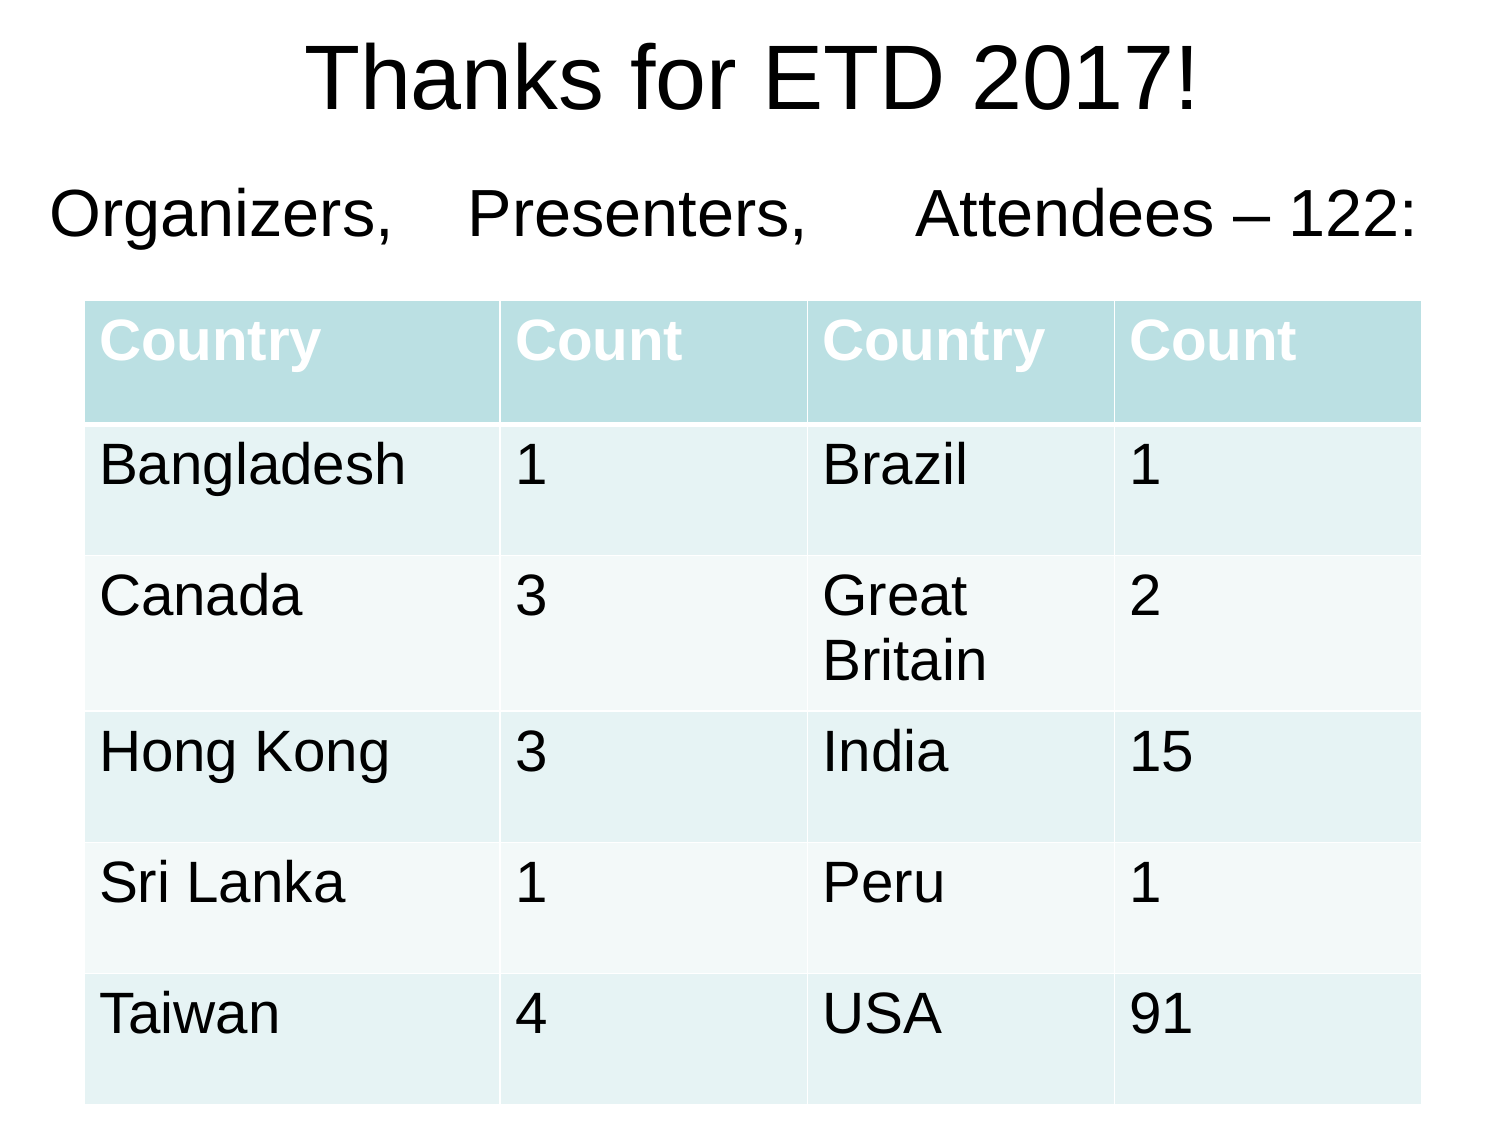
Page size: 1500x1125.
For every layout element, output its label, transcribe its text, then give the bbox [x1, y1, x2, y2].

table_cell 2 [1115, 556, 1421, 710]
table_cell 91 [1115, 974, 1421, 1104]
table_cell India [808, 712, 1114, 842]
table_cell Taiwan [85, 974, 499, 1104]
table_cell Brazil [808, 427, 1114, 555]
table_cell 4 [501, 974, 807, 1104]
table_cell Bangladesh [85, 427, 499, 555]
title Thanks for ETD 2017! [159, 5, 1347, 140]
table_cell 3 [501, 712, 807, 842]
table_cell 3 [501, 556, 807, 710]
table_cell 1 [501, 427, 807, 555]
table_cell USA [808, 974, 1114, 1104]
table_header Count [501, 301, 807, 422]
table_header Count [1115, 301, 1421, 422]
table_cell Peru [808, 843, 1114, 973]
table_cell 1 [1115, 427, 1421, 555]
table_header Country [808, 301, 1114, 422]
table_cell Sri Lanka [85, 843, 499, 973]
table_header Country [85, 301, 499, 422]
table_cell Canada [85, 556, 499, 710]
table_cell 1 [501, 843, 807, 973]
table_cell 1 [1115, 843, 1421, 973]
table_cell Great Britain [808, 556, 1114, 710]
table_cell Hong Kong [85, 712, 499, 842]
subtitle Organizers, Presenters, Attendees – 122: [34, 162, 1472, 338]
table_cell 15 [1115, 712, 1421, 842]
